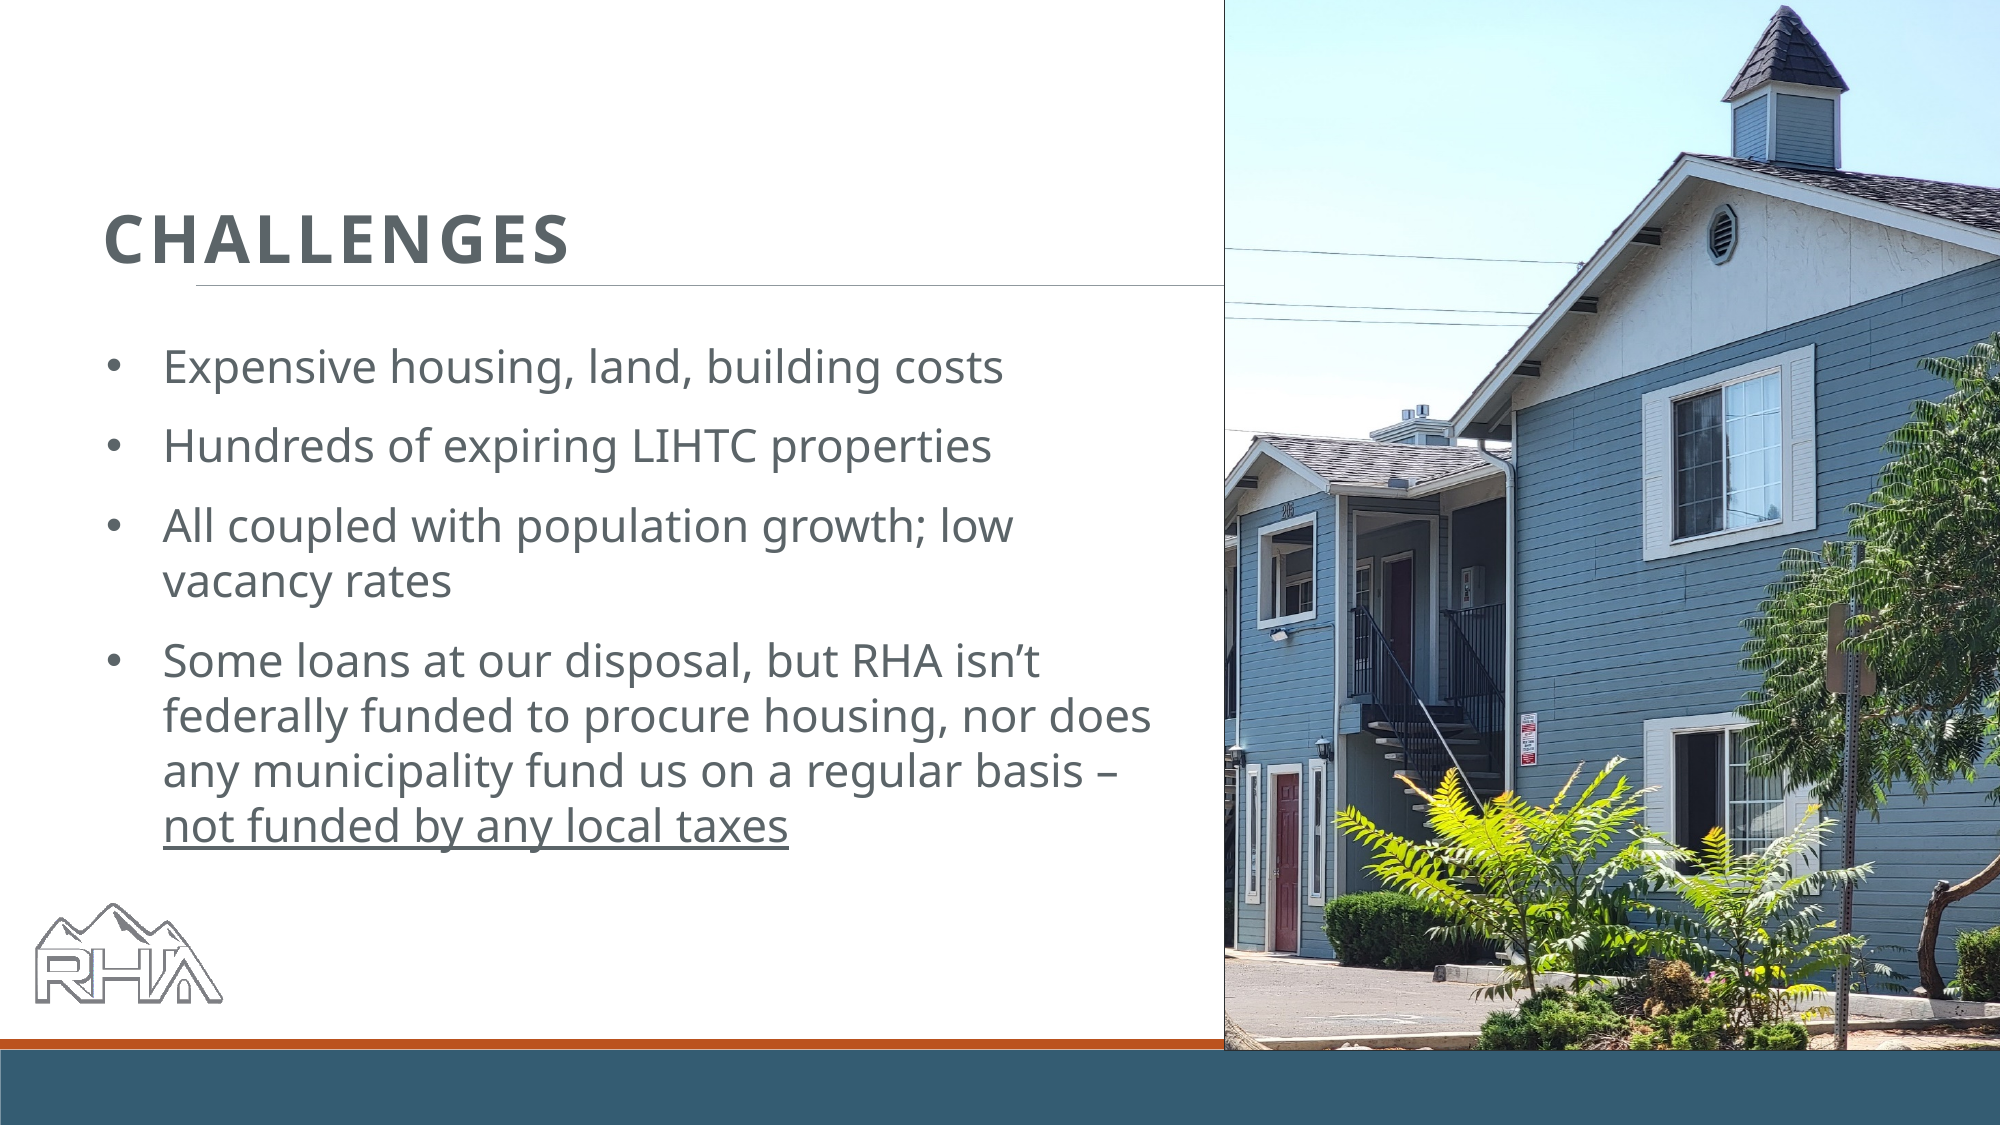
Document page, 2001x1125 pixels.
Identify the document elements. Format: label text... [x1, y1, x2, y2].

text_box Expensive housing, land, building costs Hundreds of expiring LIHTC properties All coupled with population growth; low vacancy rates Some loans at our disposal, but RHA isn’t federally funded to procure housing, nor does any municipality fund us on a regular basis – not funded by any local taxes [91, 329, 1175, 860]
picture [1224, 0, 2000, 1051]
picture [32, 899, 226, 1006]
text_box CHALLENGES [87, 174, 725, 285]
